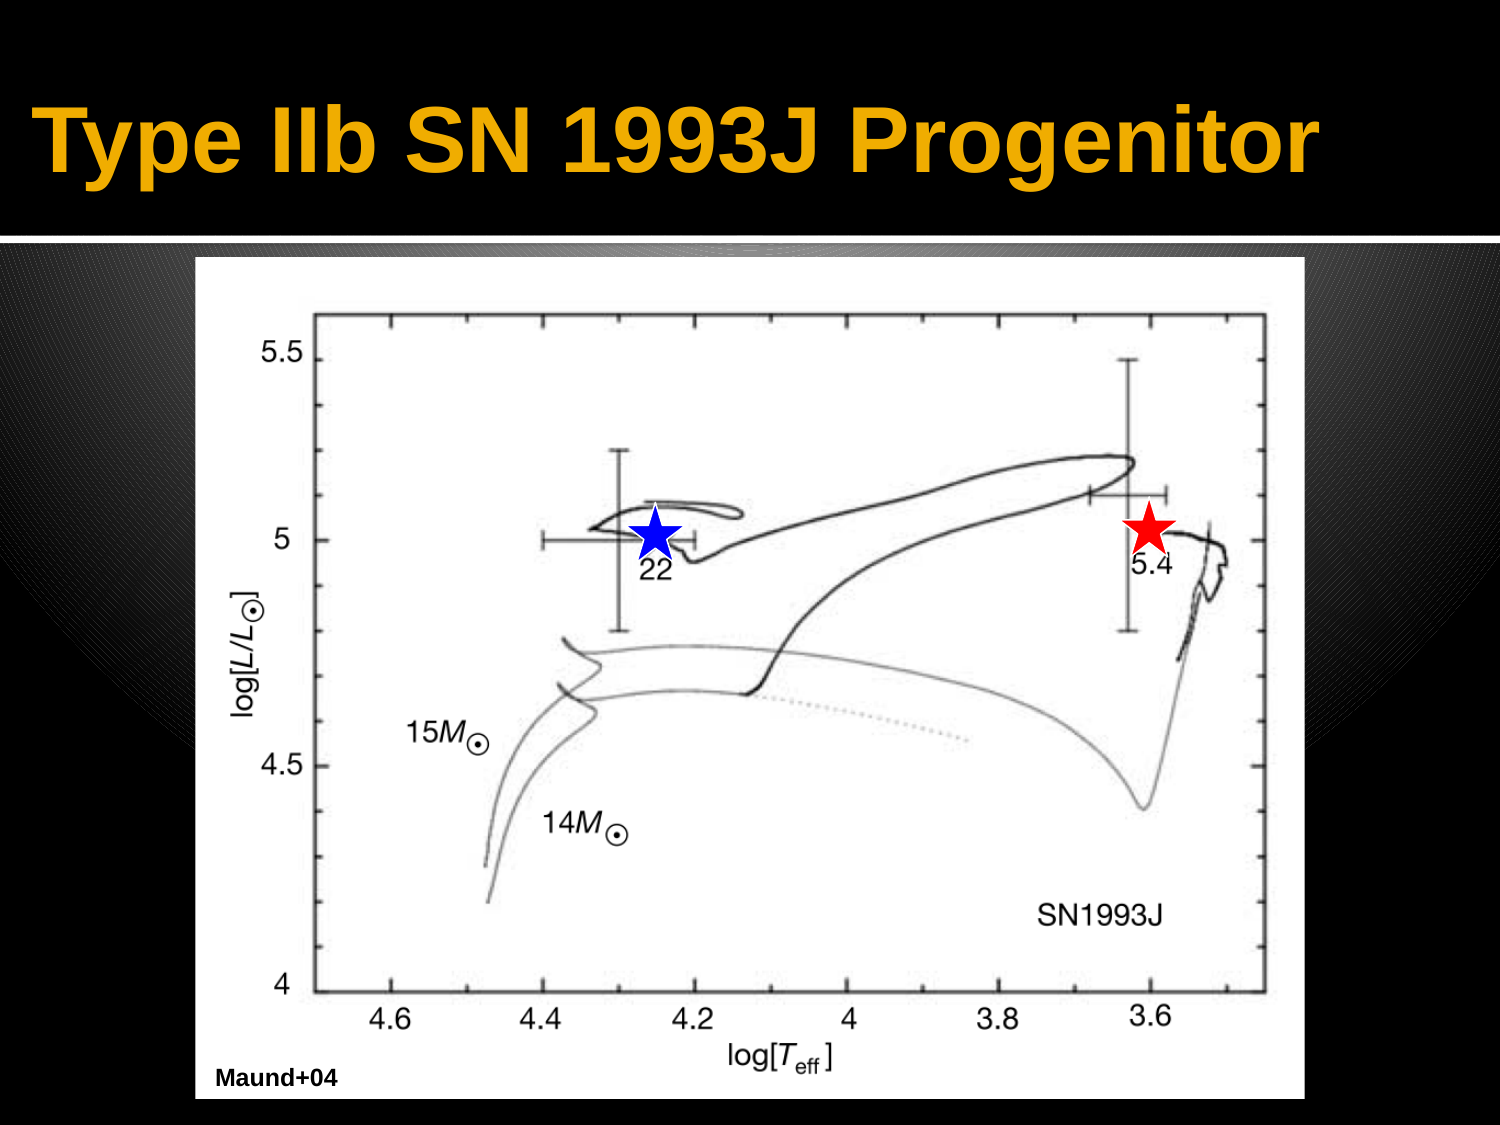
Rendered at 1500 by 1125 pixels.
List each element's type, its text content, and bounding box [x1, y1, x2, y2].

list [195, 257, 1305, 1099]
title Type IIb SN 1993J Progenitor [16, 31, 1367, 238]
